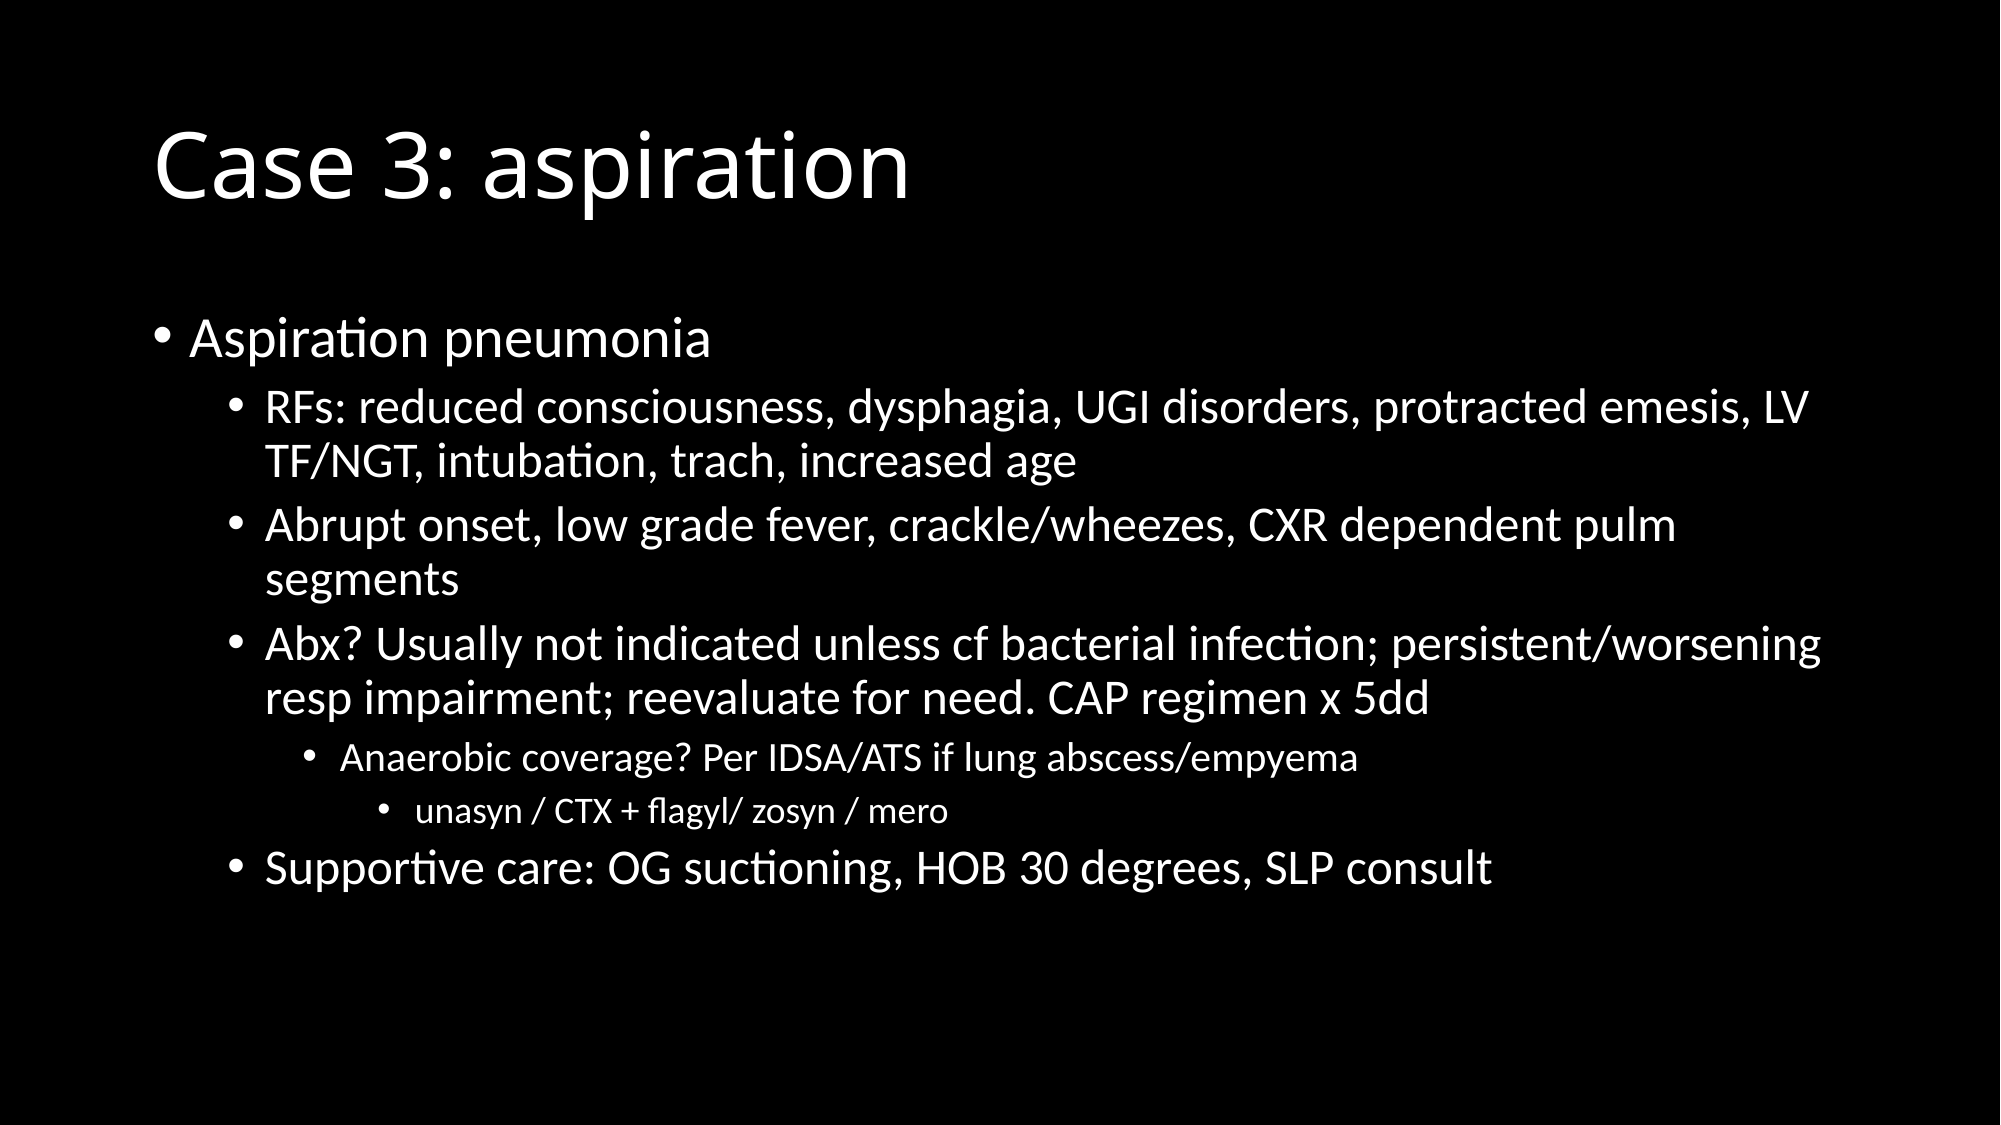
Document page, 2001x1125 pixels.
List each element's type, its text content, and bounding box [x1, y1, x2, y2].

list Aspiration pneumonia RFs: reduced consciousness, dysphagia, UGI disorders, protracted emesis, LV TF/NGT, intubation, trach, increased age Abrupt onset, low grade fever, crackle/wheezes, CXR dependent pulm segments Abx? Usually not indicated unless cf bacterial infection; persistent/worsening resp impairment; reevaluate for need. CAP regimen x 5dd Anaerobic coverage? Per IDSA/ATS if lung abscess/empyema unasyn / CTX + flagyl/ zosyn / mero Supportive care: OG suctioning, HOB 30 degrees, SLP consult [137, 299, 1863, 1014]
title Case 3: aspiration [137, 59, 1863, 278]
